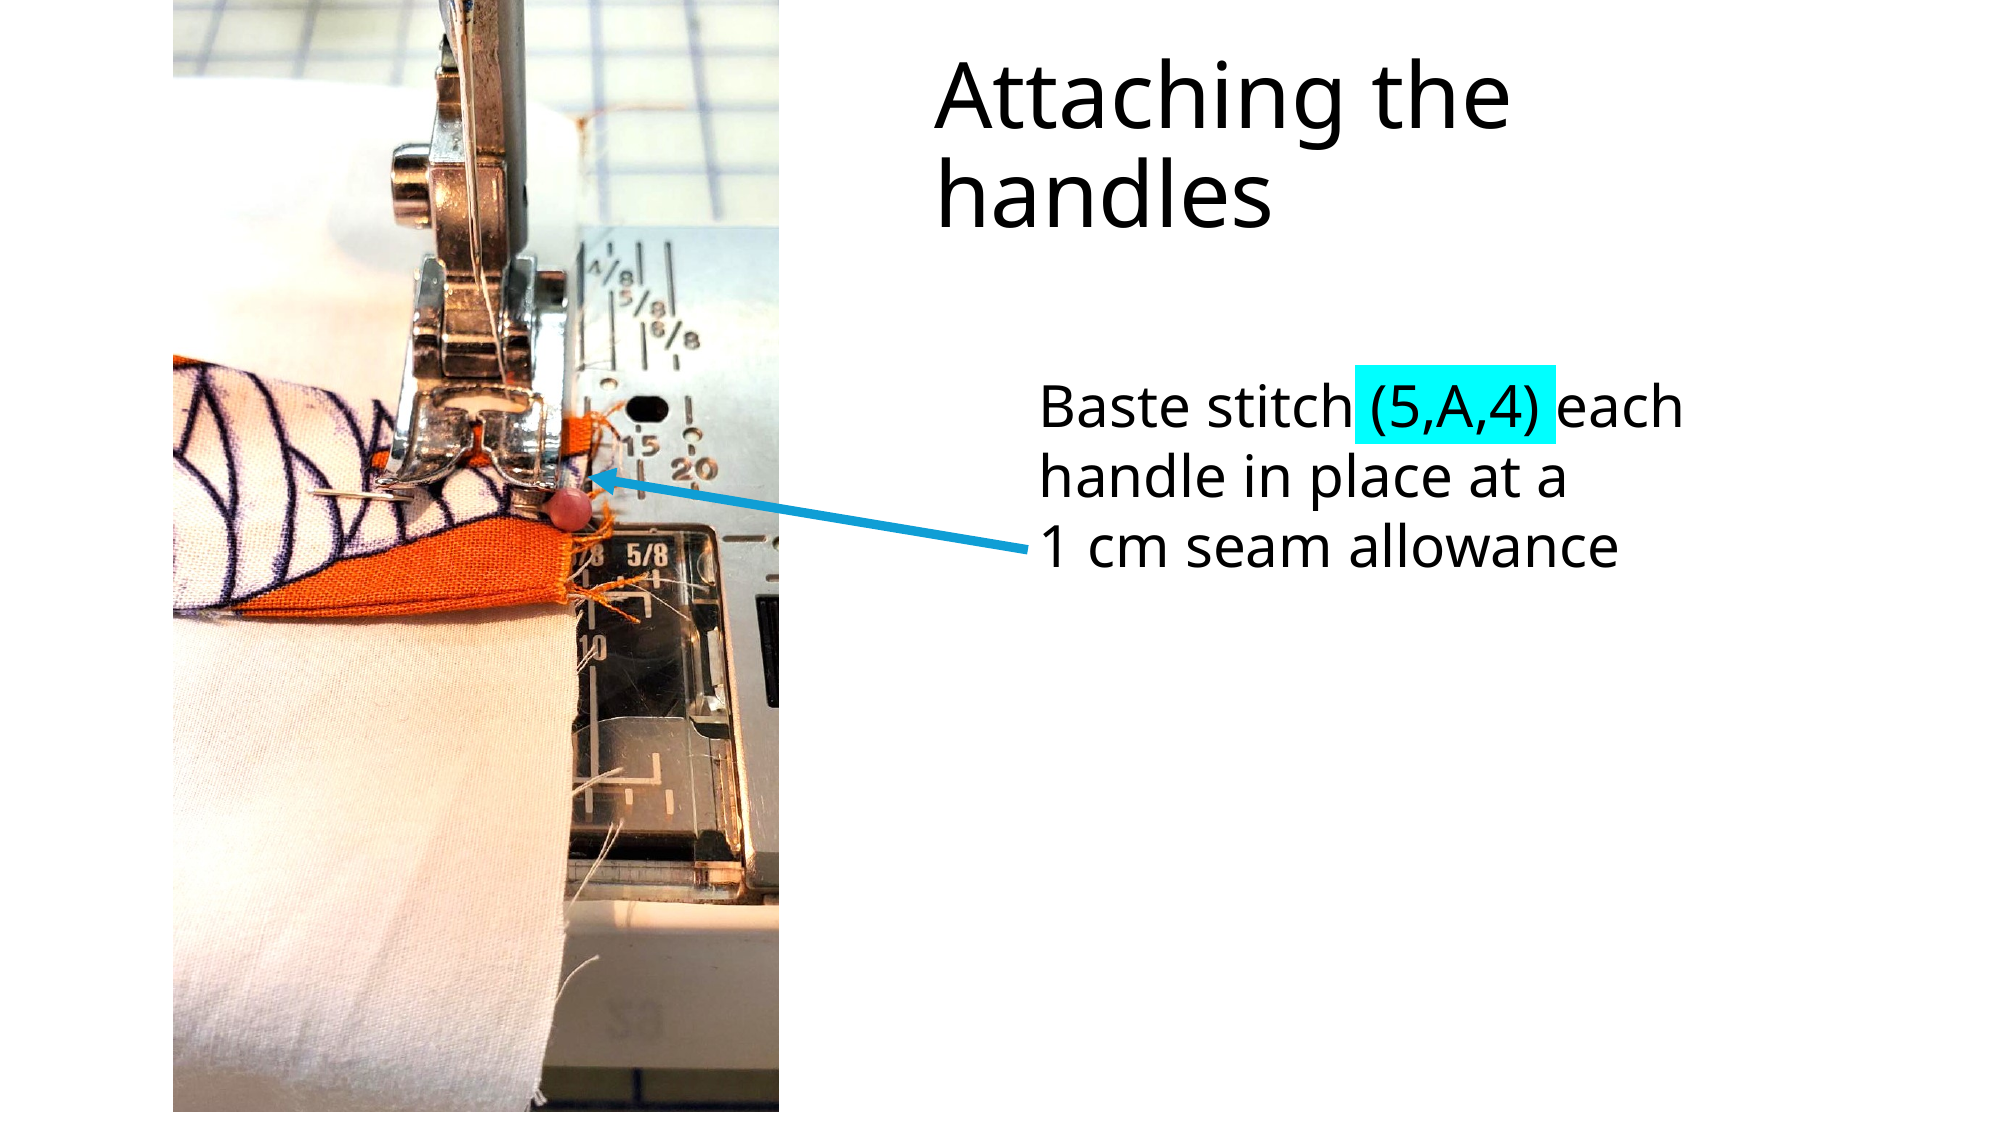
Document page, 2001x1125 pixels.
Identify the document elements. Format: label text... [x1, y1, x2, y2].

text_box Baste stitch (5,A,4) each handle in place at a 1 cm seam allowance [1024, 361, 1781, 587]
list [172, 0, 779, 1113]
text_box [586, 476, 1029, 551]
title Attaching the handles [919, 39, 1782, 257]
